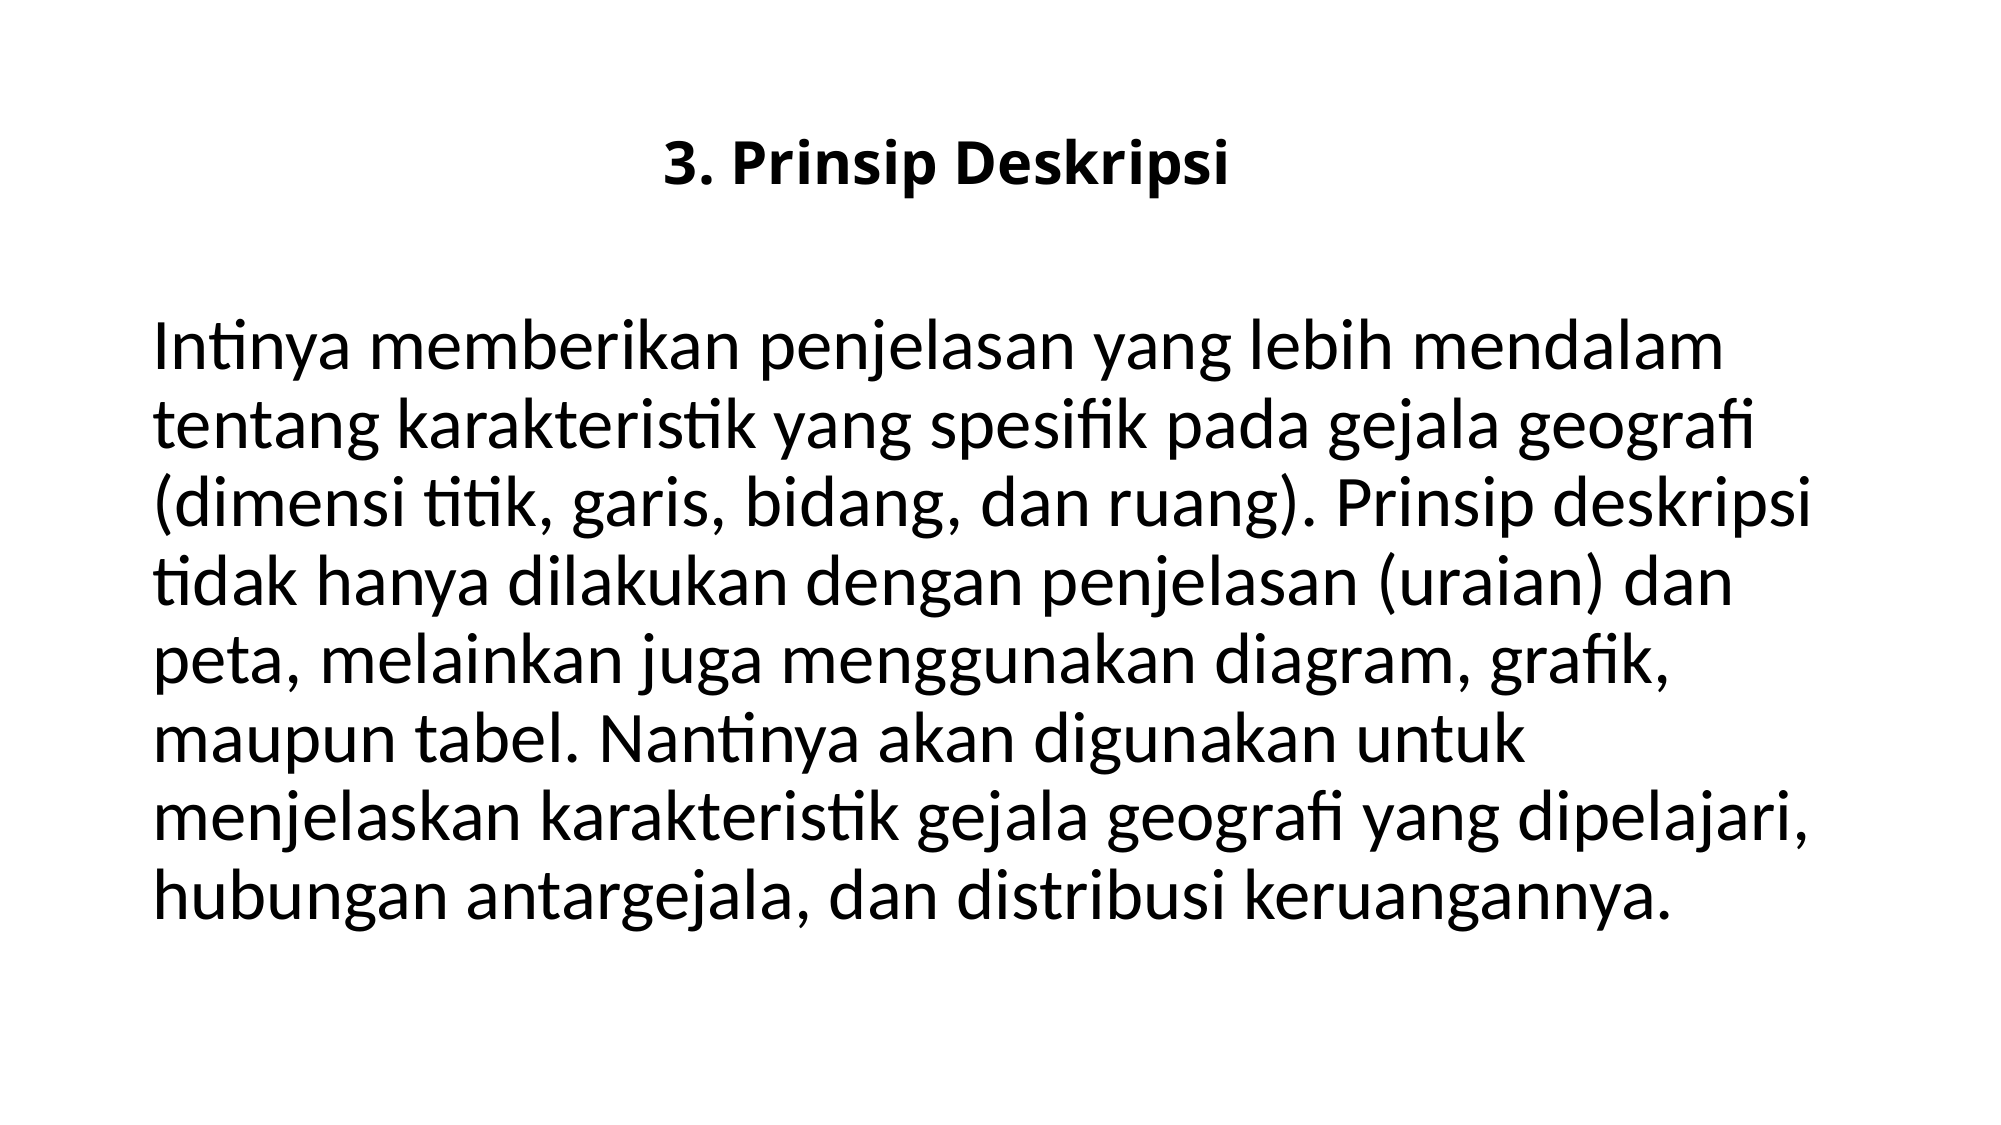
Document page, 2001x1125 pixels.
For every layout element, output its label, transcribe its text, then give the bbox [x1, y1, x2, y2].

list Intinya memberikan penjelasan yang lebih mendalam tentang karakteristik yang spesifik pada gejala geografi (dimensi titik, garis, bidang, dan ruang). Prinsip deskripsi tidak hanya dilakukan dengan penjelasan (uraian) dan peta, melainkan juga menggunakan diagram, grafik, maupun tabel. Nantinya akan digunakan untuk menjelaskan karakteristik gejala geografi yang dipelajari, hubungan antargejala, dan distribusi keruangannya. [137, 299, 1863, 1014]
title 3. Prinsip Deskripsi [137, 59, 1863, 278]
